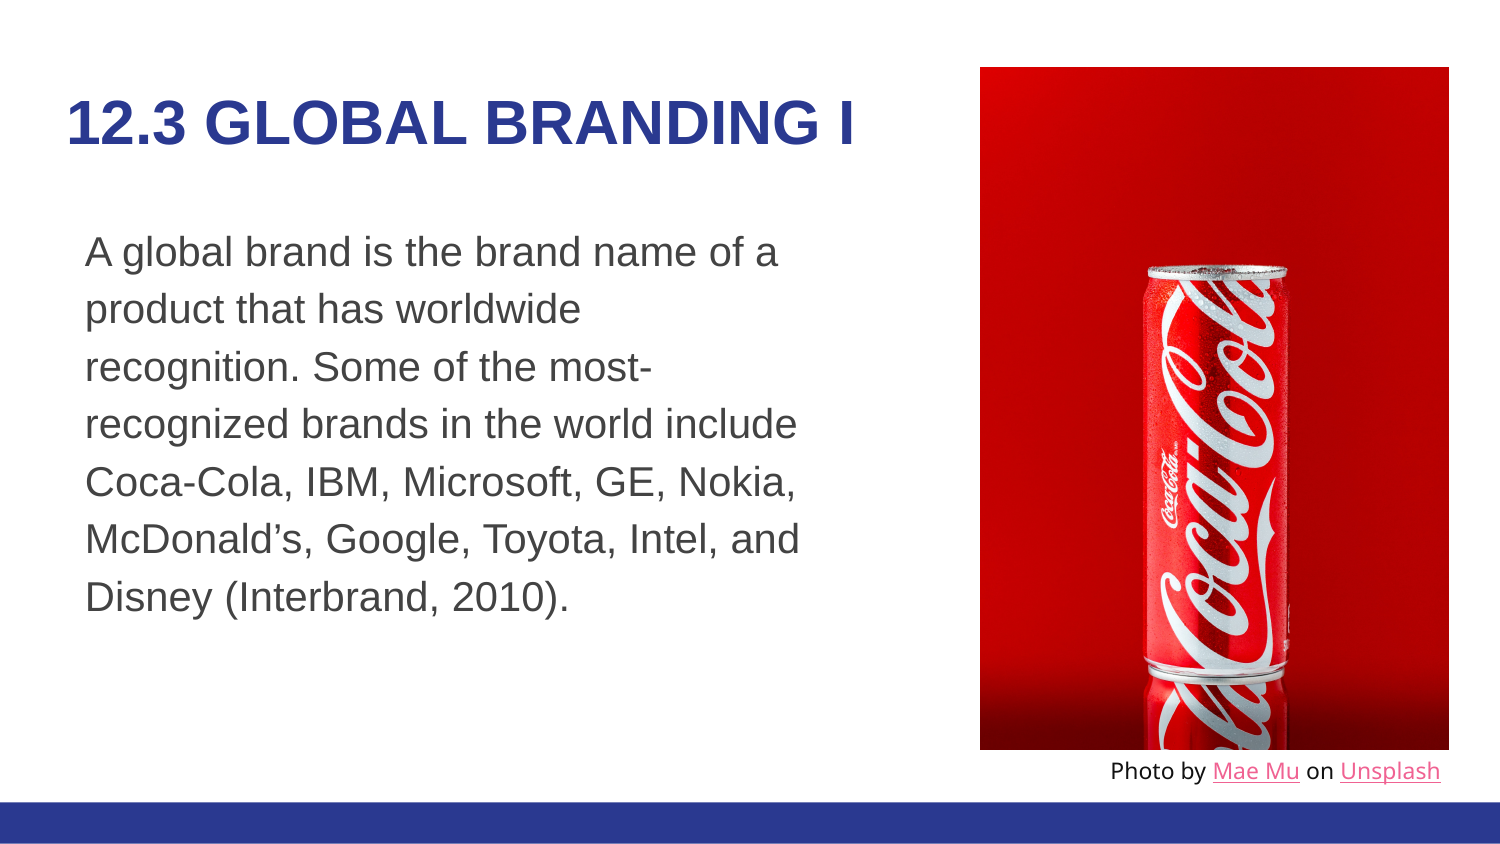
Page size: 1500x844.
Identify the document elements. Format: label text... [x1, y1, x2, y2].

picture [979, 66, 1450, 750]
title 12.3 GLOBAL BRANDING I [51, 67, 977, 167]
text_box Photo by Mae Mu on Unsplash [1095, 749, 1500, 796]
list A global brand is the brand name of a product that has worldwide recognition. Some of the most-recognized brands in the world include Coca-Cola, IBM, Microsoft, GE, Nokia, McDonald’s, Google, Toyota, Intel, and Disney (Interbrand, 2010). [51, 201, 869, 750]
